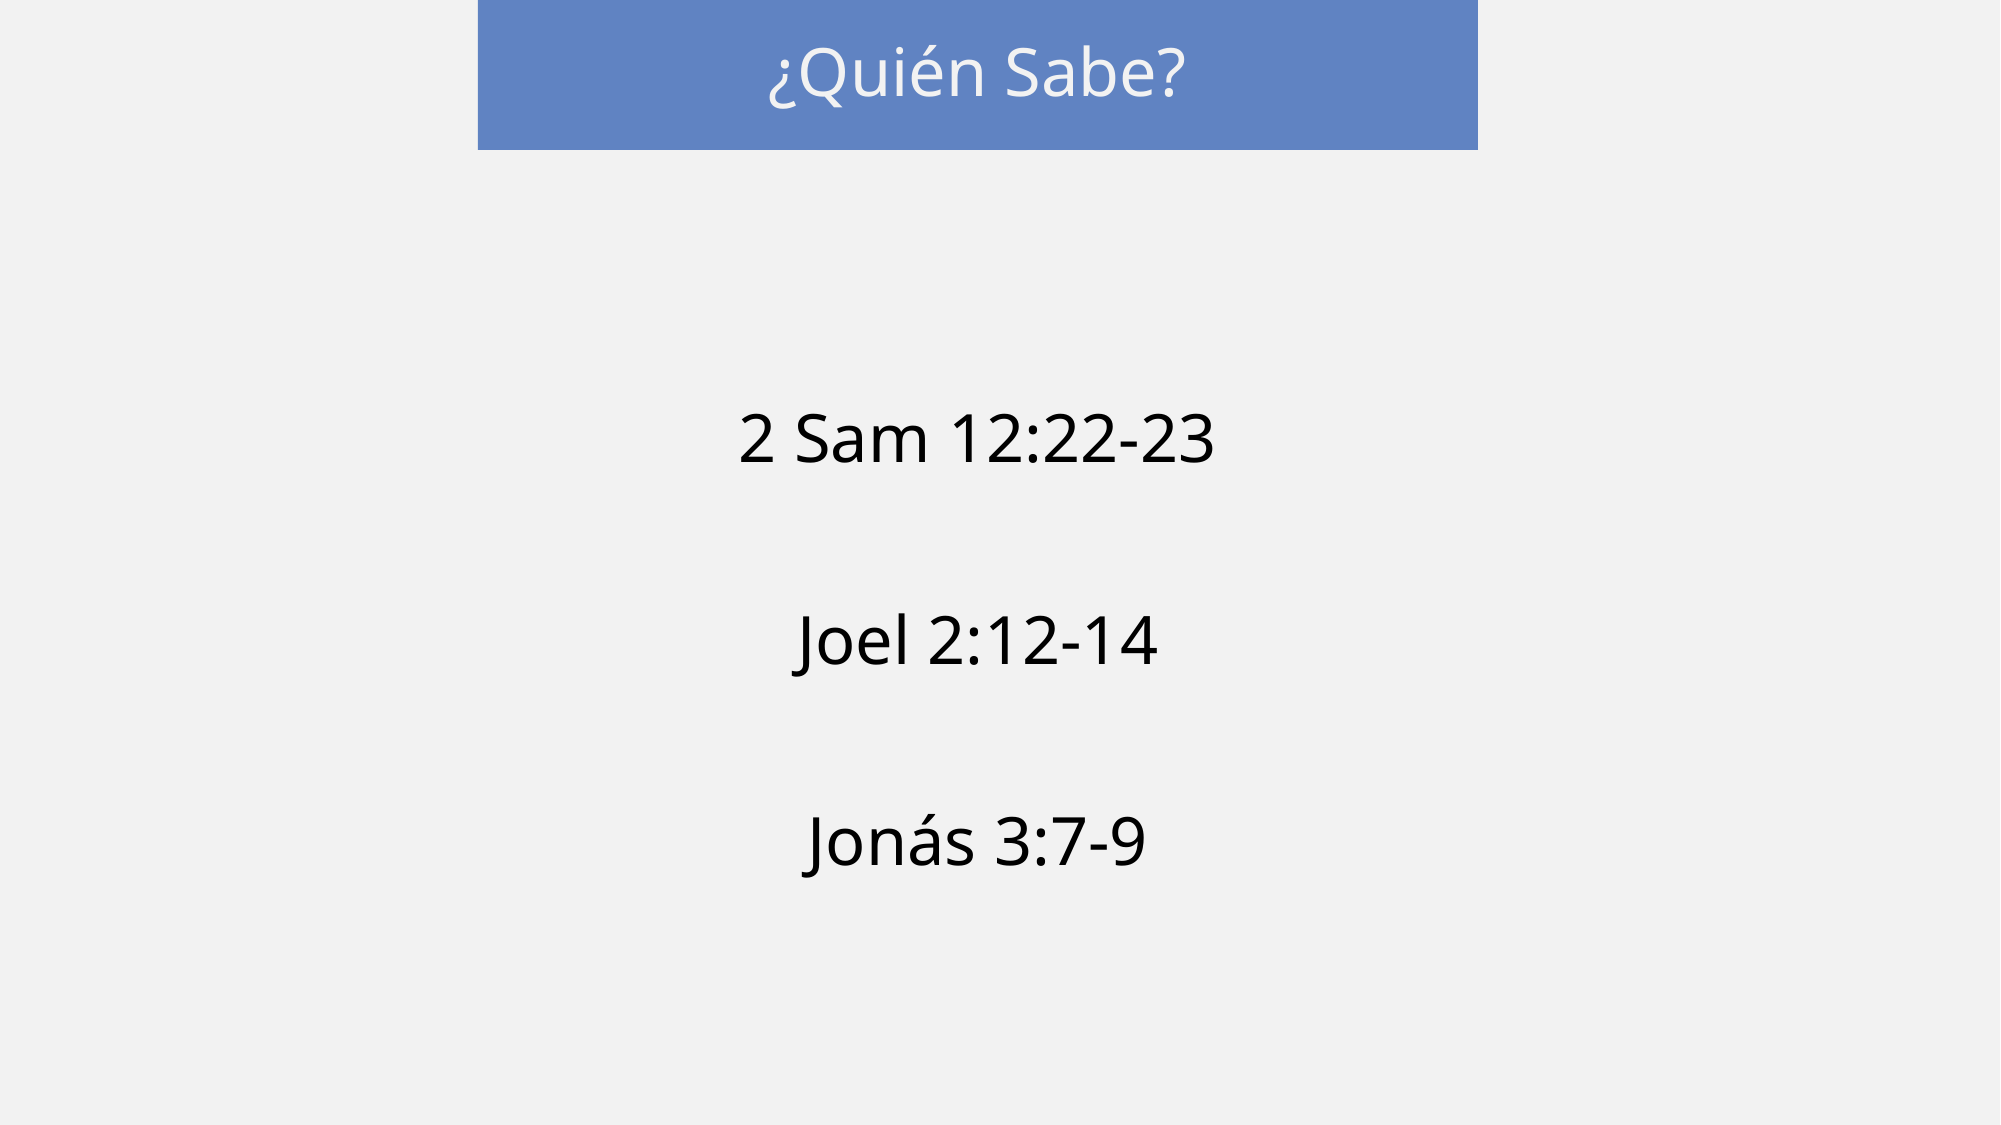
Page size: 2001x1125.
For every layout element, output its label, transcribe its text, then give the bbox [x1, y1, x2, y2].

text_box ¿Quién Sabe? [477, 0, 1478, 149]
text_box 2 Sam 12:22-23 Joel 2:12-14 Jonás 3:7-9 [477, 149, 1478, 1125]
